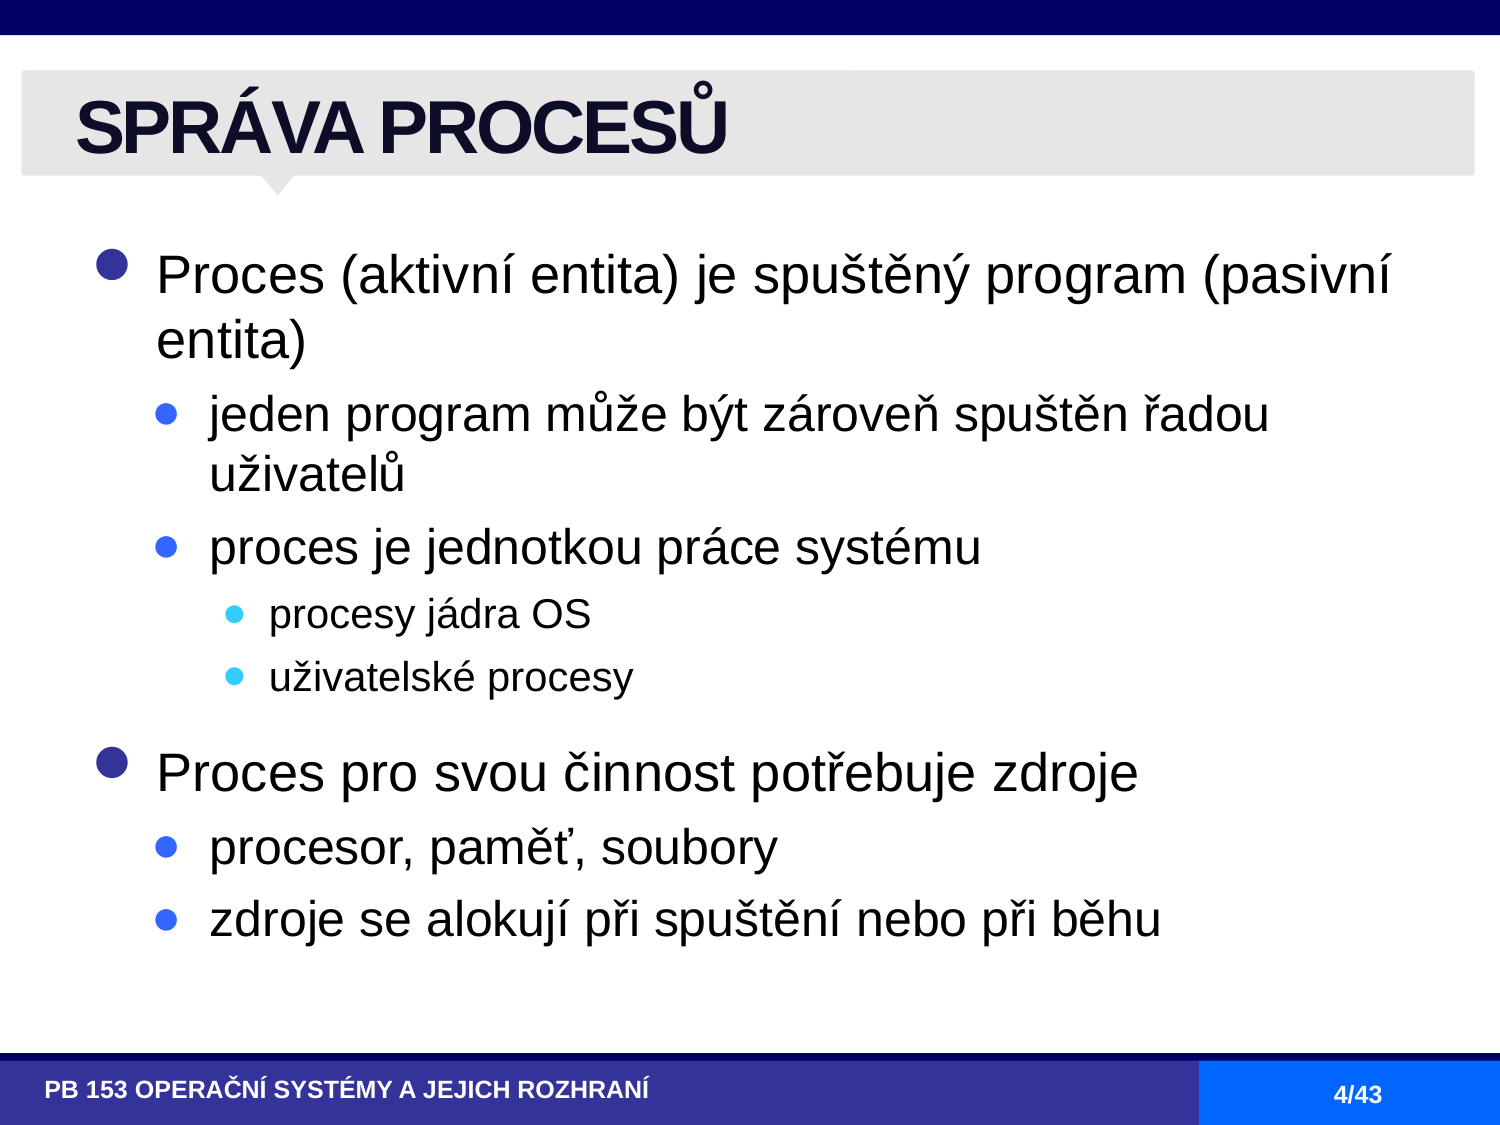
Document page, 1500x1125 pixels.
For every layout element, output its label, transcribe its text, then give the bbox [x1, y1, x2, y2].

list Proces (aktivní entita) je spuštěný program (pasivní entita) jeden program může být zároveň spuštěn řadou uživatelů proces je jednotkou práce systému procesy jádra OS uživatelské procesy Proces pro svou činnost potřebuje zdroje procesor, paměť, soubory zdroje se alokují při spuštění nebo při běhu [76, 231, 1459, 1024]
title SPRÁVA PROCESŮ [74, 44, 1471, 209]
footer PB 153 OPERAČNÍ SYSTÉMY A JEJICH ROZHRANÍ [29, 1065, 1200, 1125]
